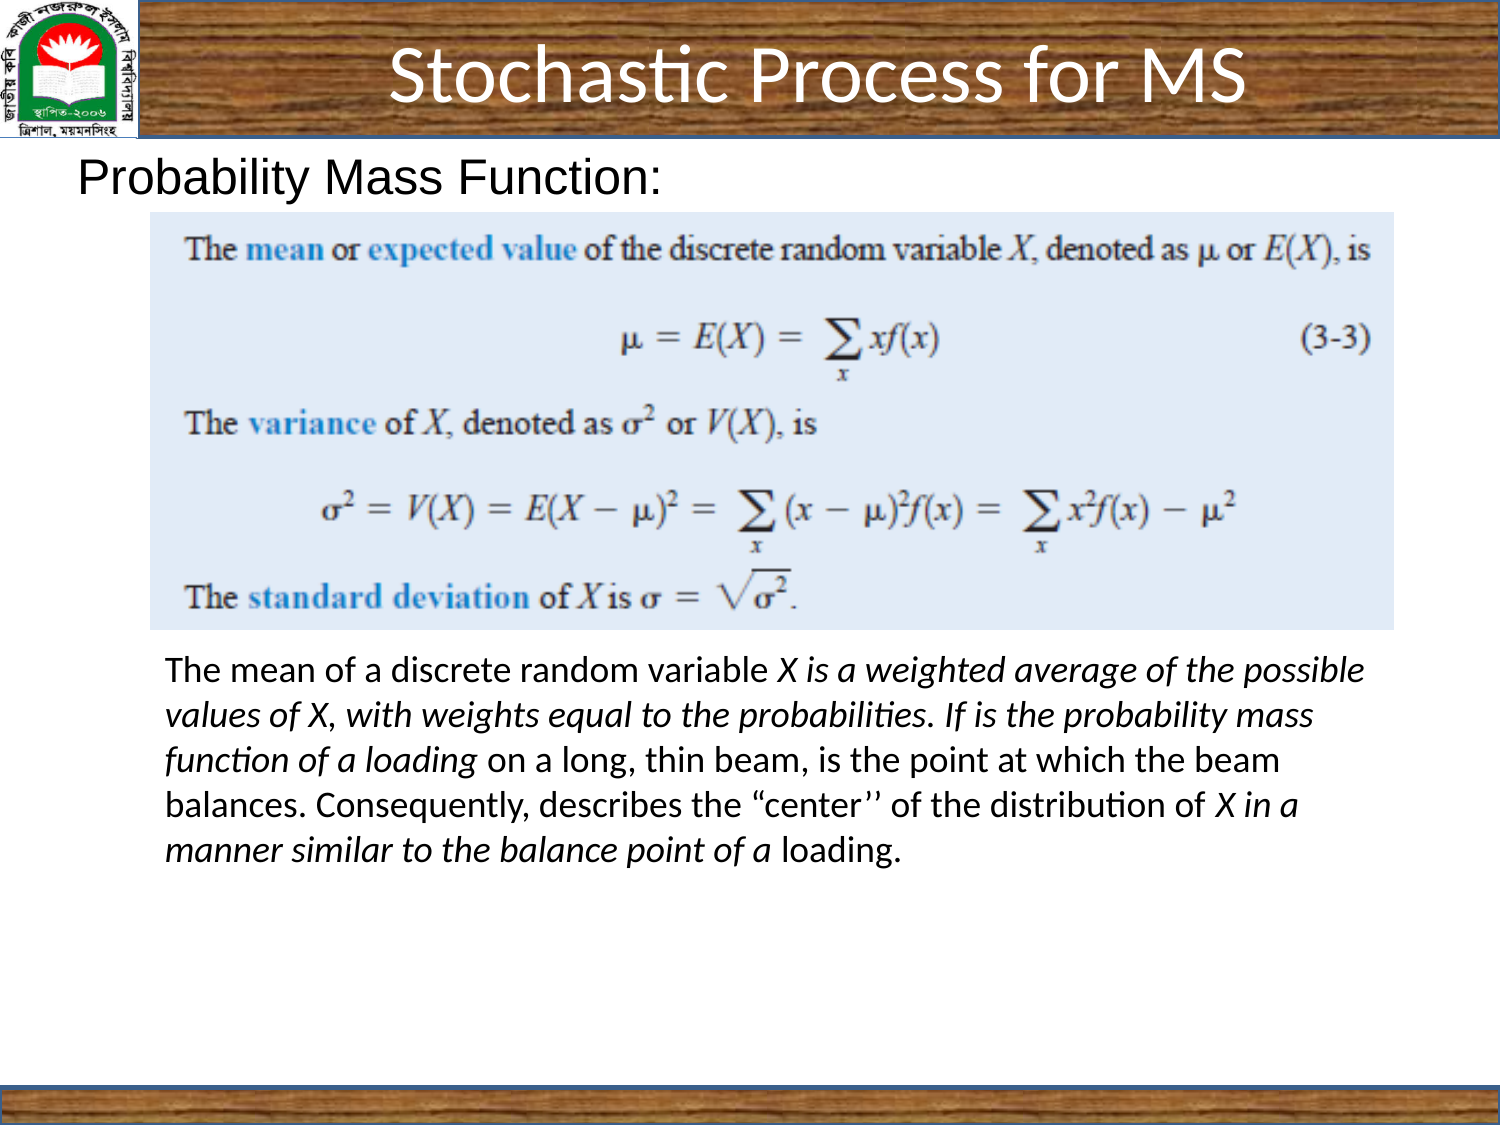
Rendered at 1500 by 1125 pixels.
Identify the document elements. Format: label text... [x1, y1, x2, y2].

text_box The mean of a discrete random variable X is a weighted average of the possible values of X, with weights equal to the probabilities. If is the probability mass function of a loading on a long, thin beam, is the point at which the beam balances. Consequently, describes the “center’’ of the distribution of X in a manner similar to the balance point of a loading. [150, 637, 1388, 878]
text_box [0, 0, 1500, 138]
picture [149, 212, 1394, 630]
text_box Probability Mass Function: [62, 146, 725, 213]
text_box [0, 1085, 1500, 1125]
